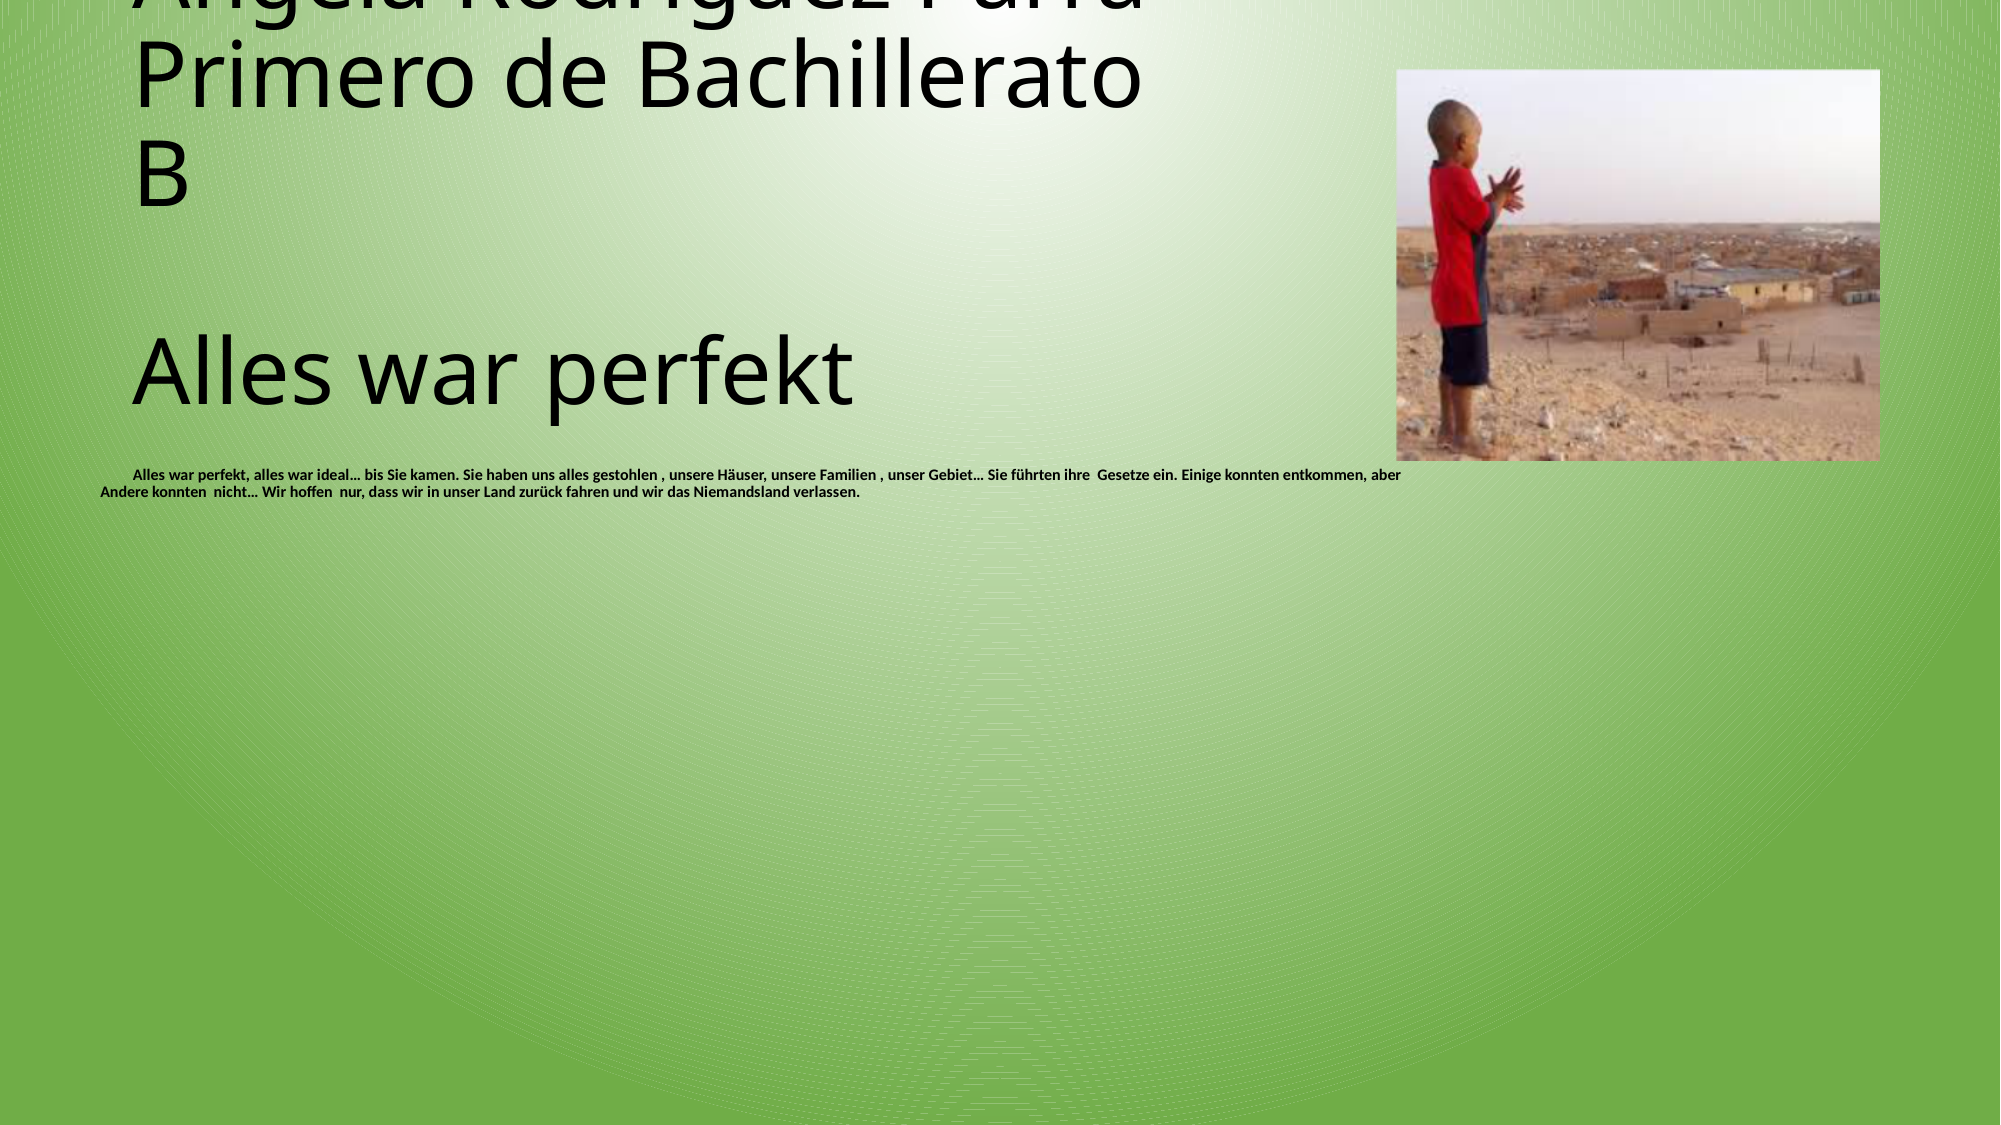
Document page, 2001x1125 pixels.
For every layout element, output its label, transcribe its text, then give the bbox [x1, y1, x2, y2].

picture [1396, 69, 1880, 461]
title Ángela Rodríguez Parra Primero de Bachillerato B Alles war perfekt [117, 281, 1219, 432]
subtitle Alles war perfekt, alles war ideal… bis Sie kamen. Sie haben uns alles gestohlen , unsere Häuser, unsere Familien , unser Gebiet… Sie führten ihre Gesetze ein. Einige konnten entkommen, aber Andere konnten nicht… Wir hoffen nur, dass wir in unser Land zurück fahren und wir das Niemandsland verlassen. [85, 454, 1416, 617]
